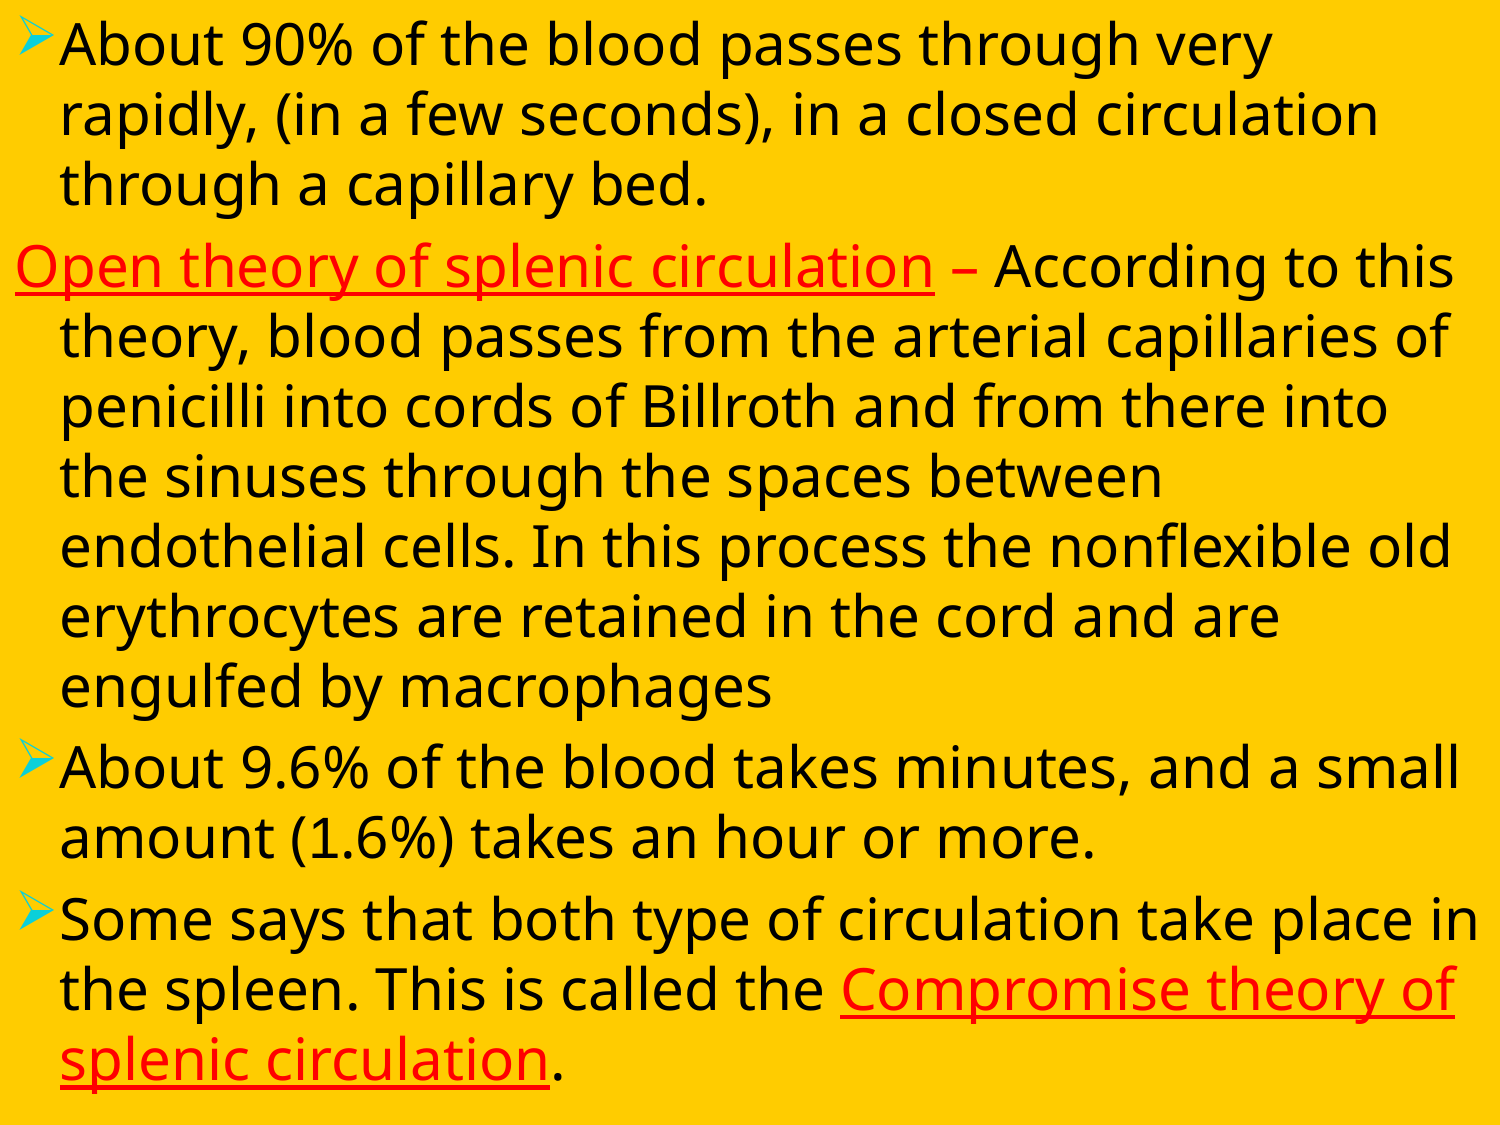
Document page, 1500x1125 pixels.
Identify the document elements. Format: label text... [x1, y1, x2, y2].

list About 90% of the blood passes through very rapidly, (in a few seconds), in a closed circulation through a capillary bed. Open theory of splenic circulation – According to this theory, blood passes from the arterial capillaries of penicilli into cords of Billroth and from there into the sinuses through the spaces between endothelial cells. In this process the nonflexible old erythrocytes are retained in the cord and are engulfed by macrophages About 9.6% of the blood takes minutes, and a small amount (1.6%) takes an hour or more. Some says that both type of circulation take place in the spleen. This is called the Compromise theory of splenic circulation. [0, 0, 1500, 1125]
